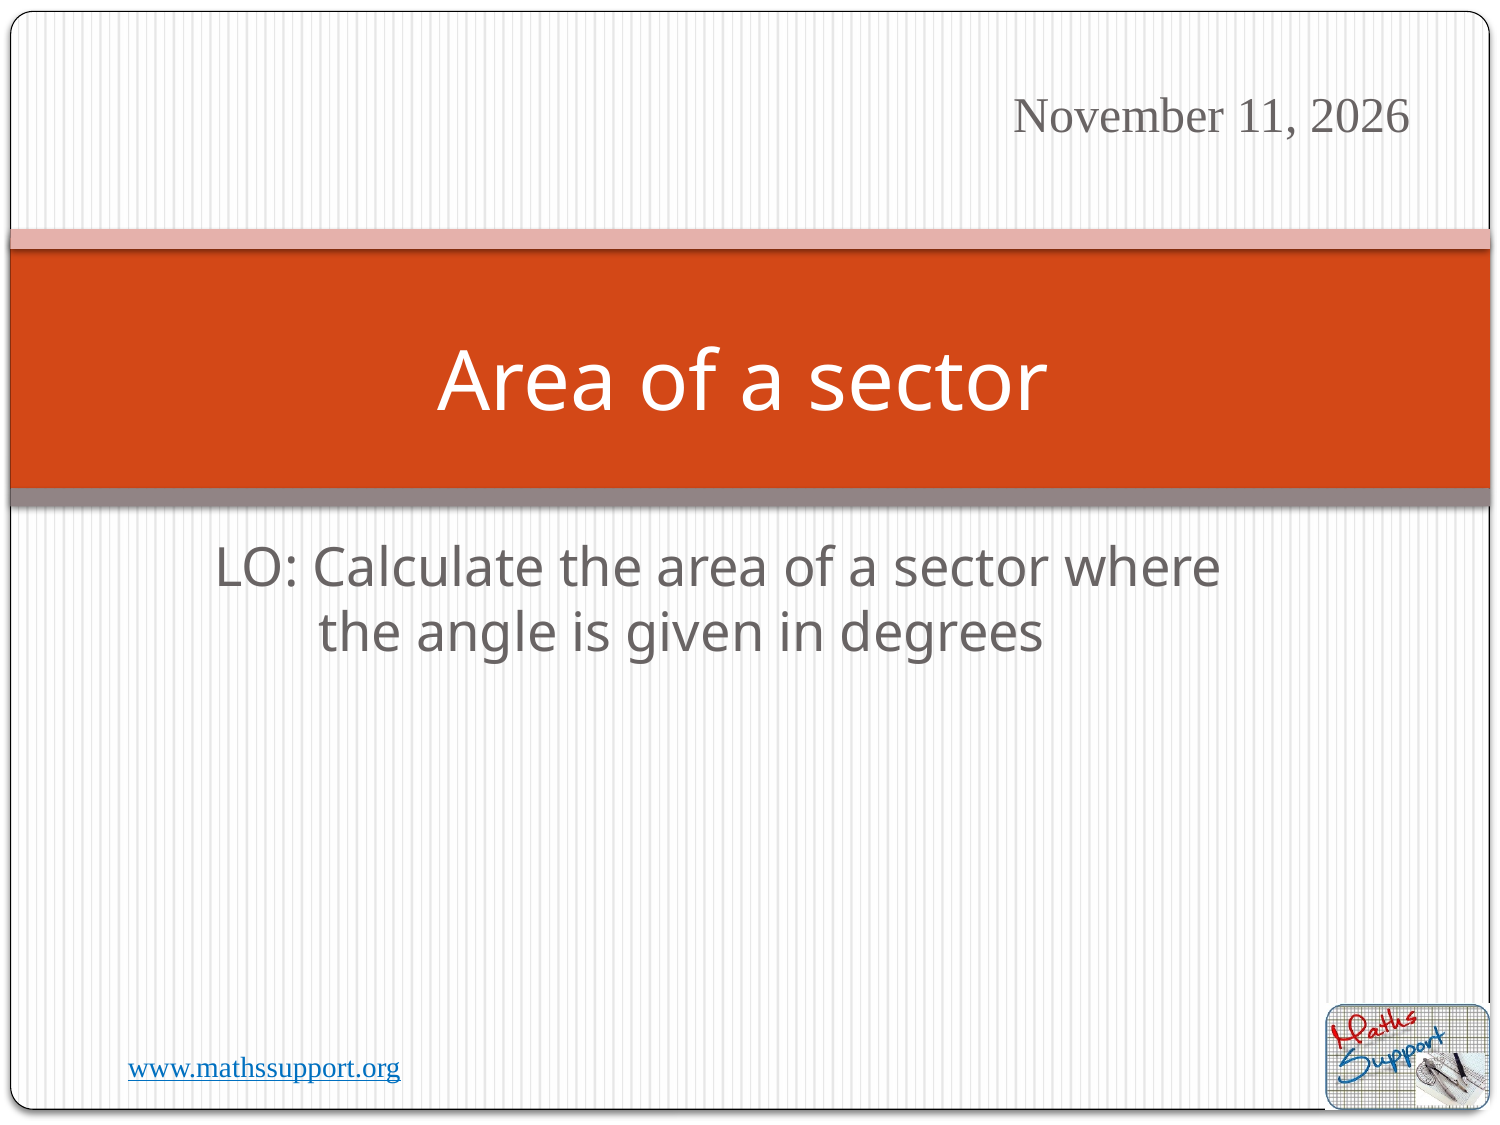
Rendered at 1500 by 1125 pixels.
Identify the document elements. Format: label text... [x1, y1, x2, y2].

text_box [1324, 1004, 1488, 1106]
subtitle LO: Calculate the area of a sector where the angle is given in degrees [200, 525, 1263, 788]
text_box [99, 1054, 430, 1086]
picture [1325, 1003, 1490, 1110]
title Area of a sector [99, 275, 1388, 488]
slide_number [900, 75, 1425, 150]
